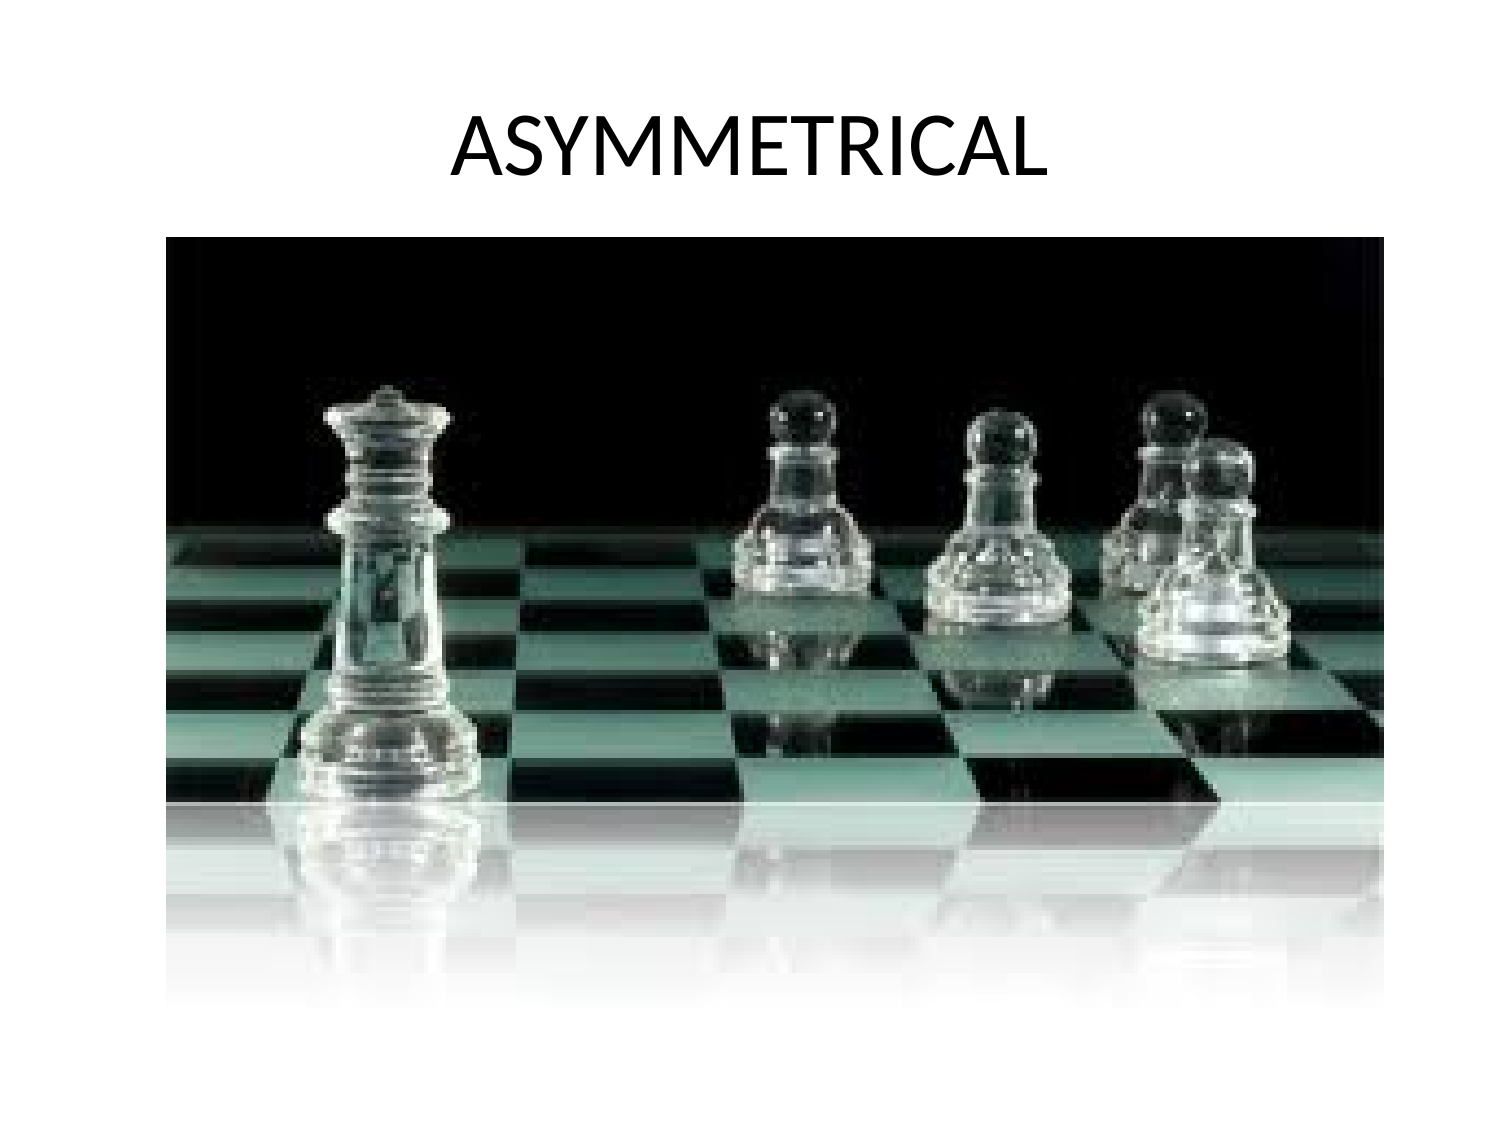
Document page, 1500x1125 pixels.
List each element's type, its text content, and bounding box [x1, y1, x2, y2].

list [53, 237, 1496, 1031]
title ASYMMETRICAL [75, 45, 1425, 233]
